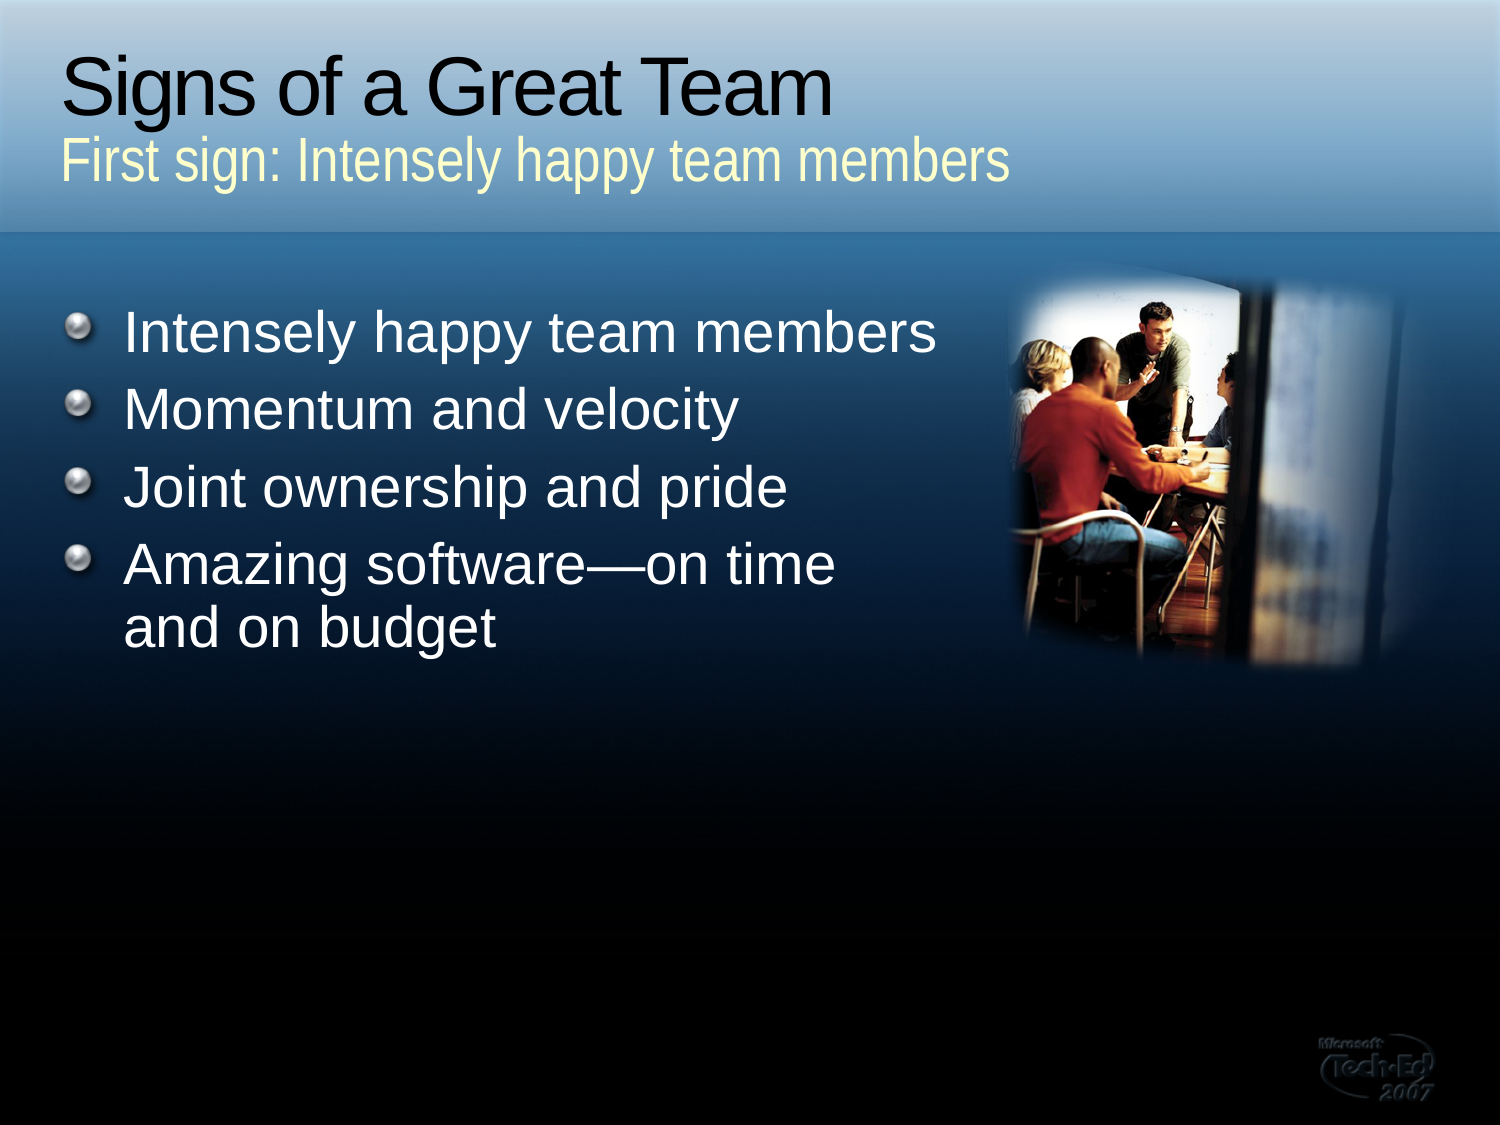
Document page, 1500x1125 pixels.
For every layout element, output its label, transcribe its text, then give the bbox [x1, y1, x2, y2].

list Intensely happy team members Momentum and velocity Joint ownership and pride Amazing software—on time and on budget [60, 301, 1000, 607]
title Signs of a Great Team [60, 35, 1436, 127]
list First sign: Intensely happy team members [60, 127, 1438, 196]
picture [0, 232, 1500, 1125]
